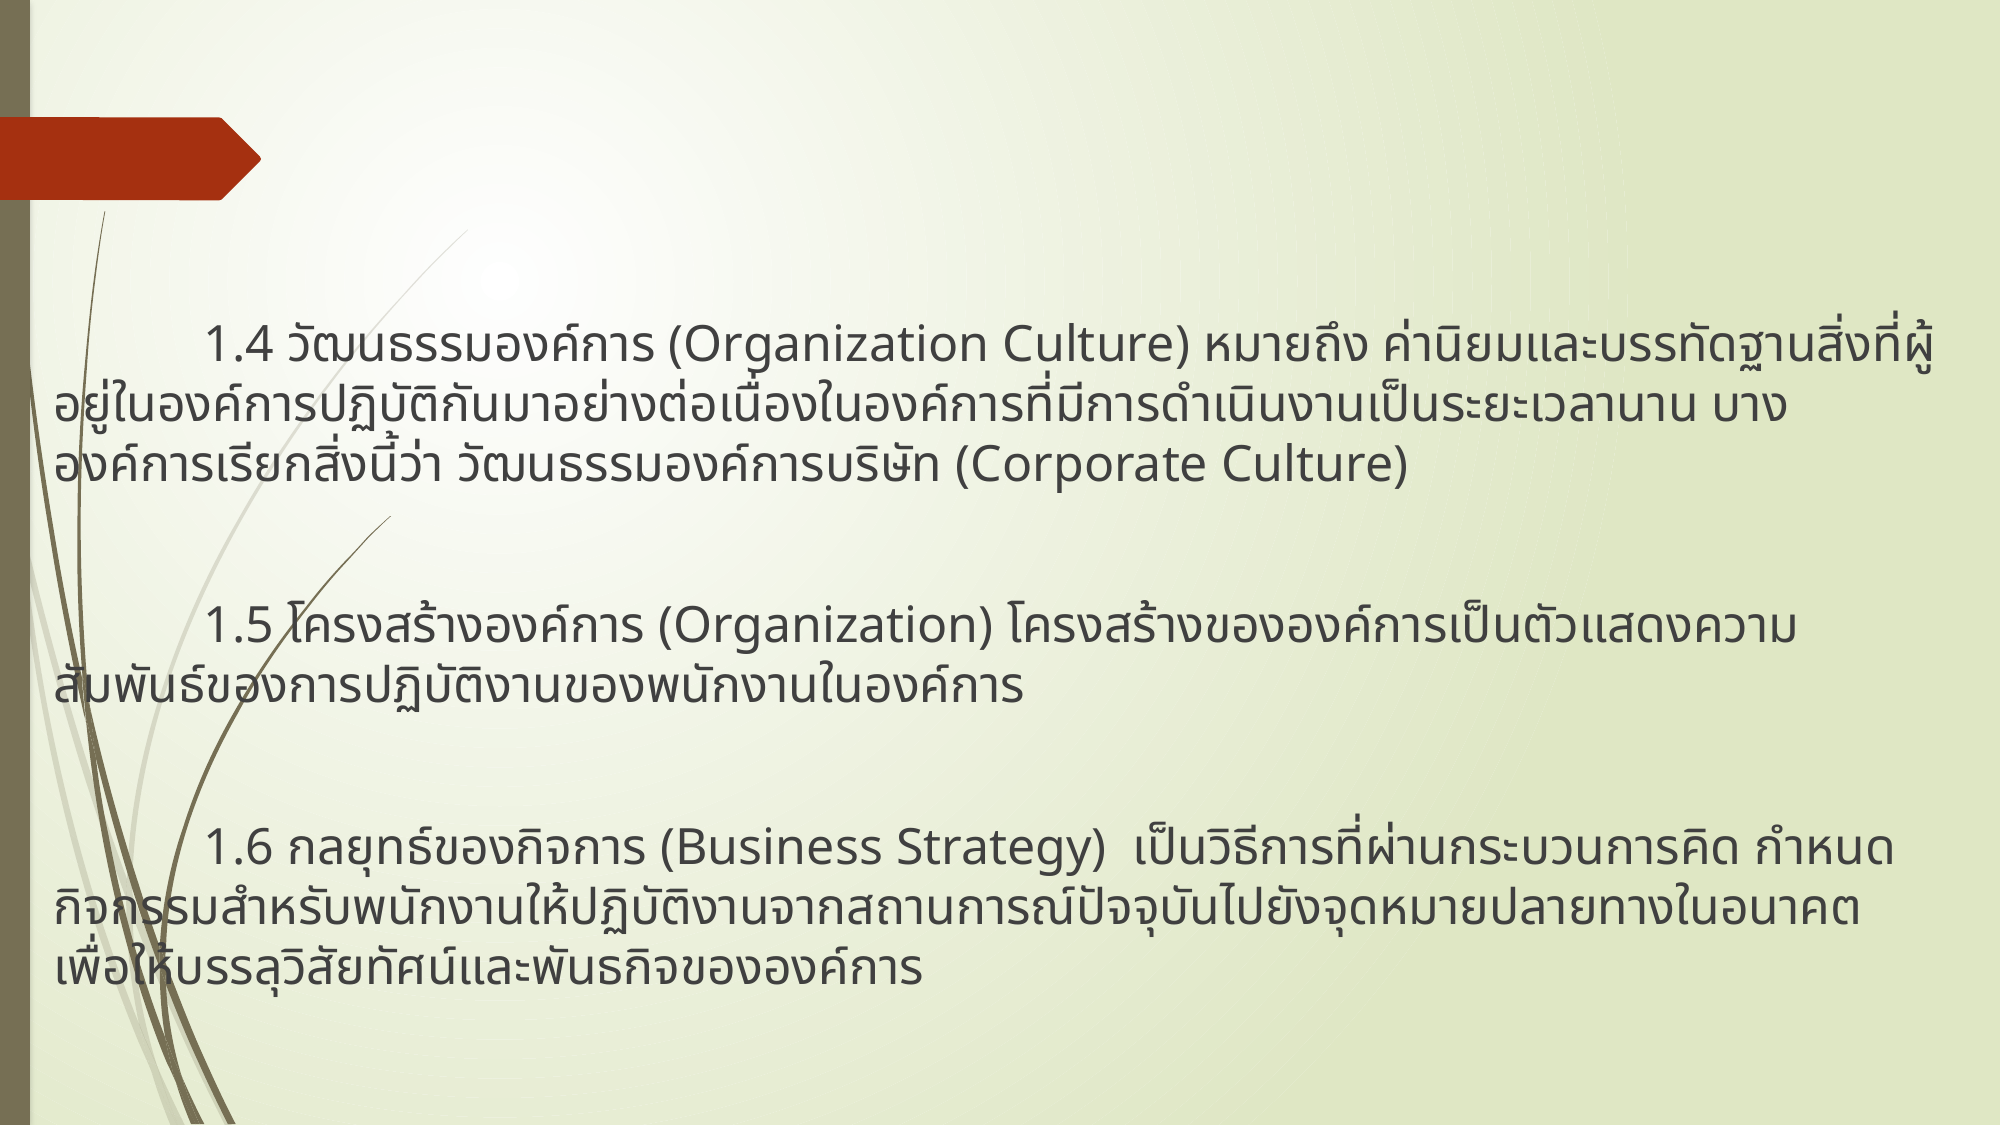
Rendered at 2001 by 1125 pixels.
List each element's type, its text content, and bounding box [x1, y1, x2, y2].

list 1.4 วัฒนธรรมองค์การ (Organization Culture) หมายถึง ค่านิยมและบรรทัดฐานสิ่งที่ผู้อยู่ในองค์การปฏิบัติกันมาอย่างต่อเนื่องในองค์การที่มีการดำเนินงานเป็นระยะเวลานาน บางองค์การเรียกสิ่งนี้ว่า วัฒนธรรมองค์การบริษัท (Corporate Culture) 1.5 โครงสร้างองค์การ (Organization) โครงสร้างขององค์การเป็นตัวแสดงความสัมพันธ์ของการปฏิบัติงานของพนักงานในองค์การ 1.6 กลยุทธ์ของกิจการ (Business Strategy) เป็นวิธีการที่ผ่านกระบวนการคิด กำหนดกิจกรรมสำหรับพนักงานให้ปฏิบัติงานจากสถานการณ์ปัจจุบันไปยังจุดหมายปลายทางในอนาคต เพื่อให้บรรลุวิสัยทัศน์และพันธกิจขององค์การ [38, 222, 1962, 1125]
